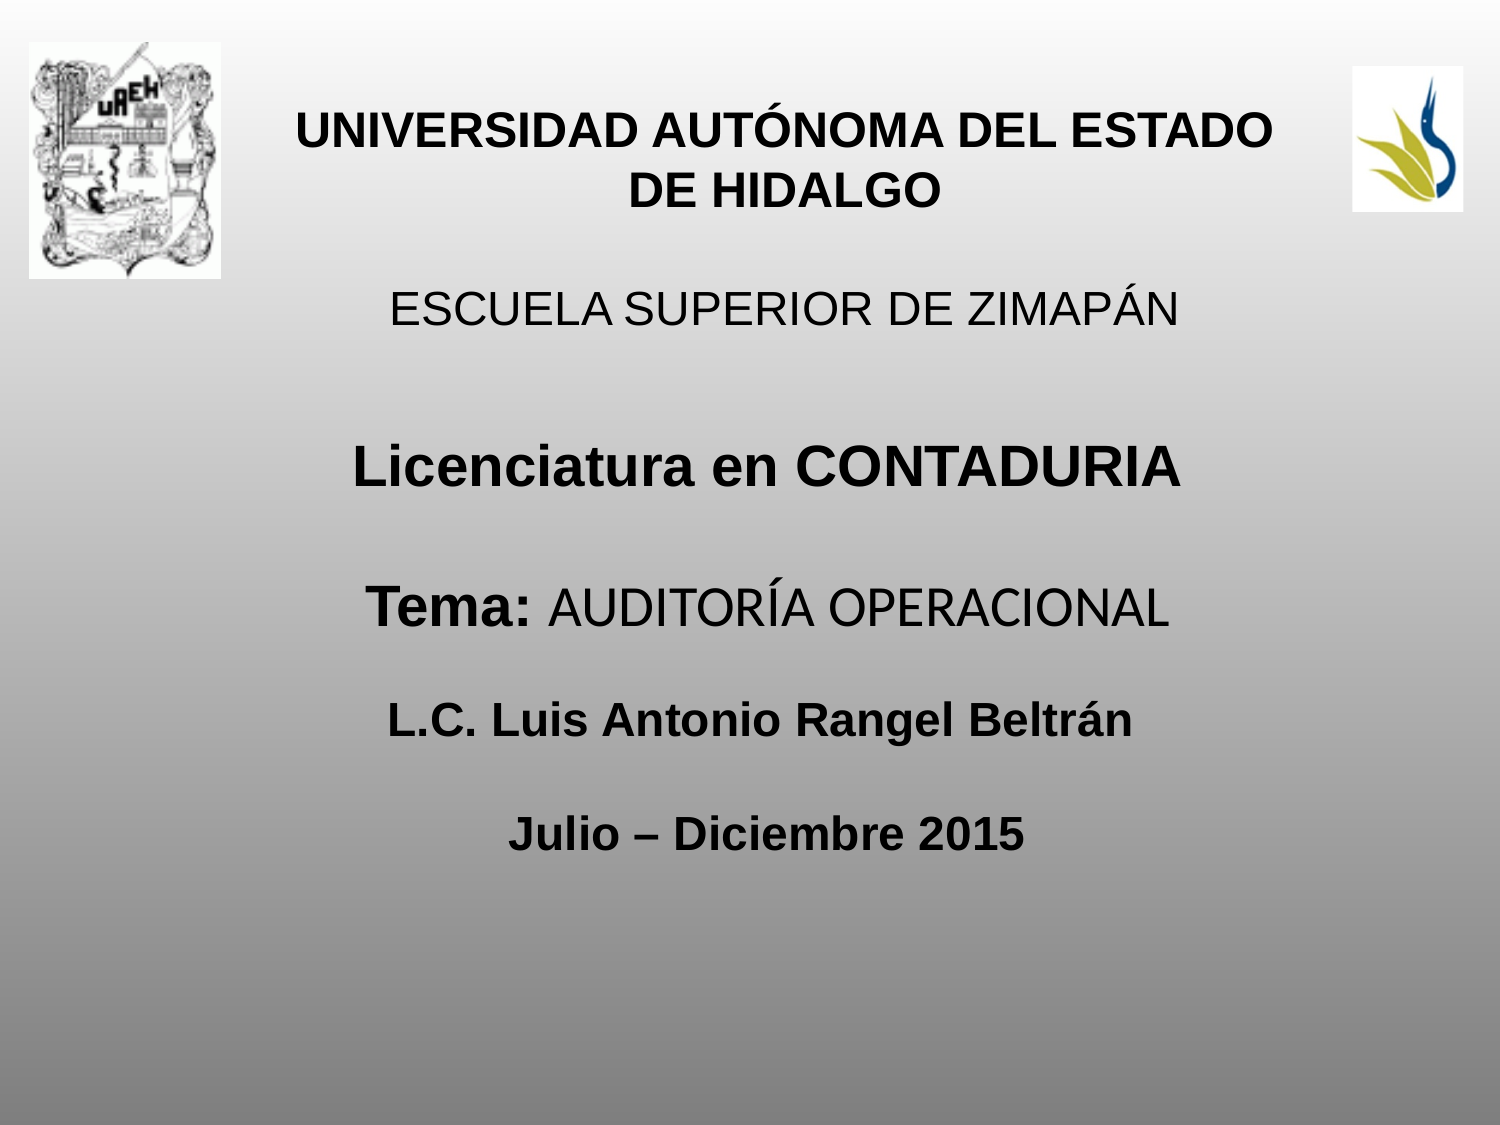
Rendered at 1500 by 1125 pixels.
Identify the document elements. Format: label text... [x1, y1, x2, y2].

text_box UNIVERSIDAD AUTÓNOMA DEL ESTADO DE HIDALGO ESCUELA SUPERIOR DE ZIMAPÁN [242, 90, 1329, 343]
picture [29, 42, 221, 280]
picture [1352, 66, 1464, 213]
text_box Licenciatura en CONTADURIA Tema: AUDITORÍA OPERACIONAL L.C. Luis Antonio Rangel Beltrán Julio – Diciembre 2015 [324, 420, 1211, 868]
